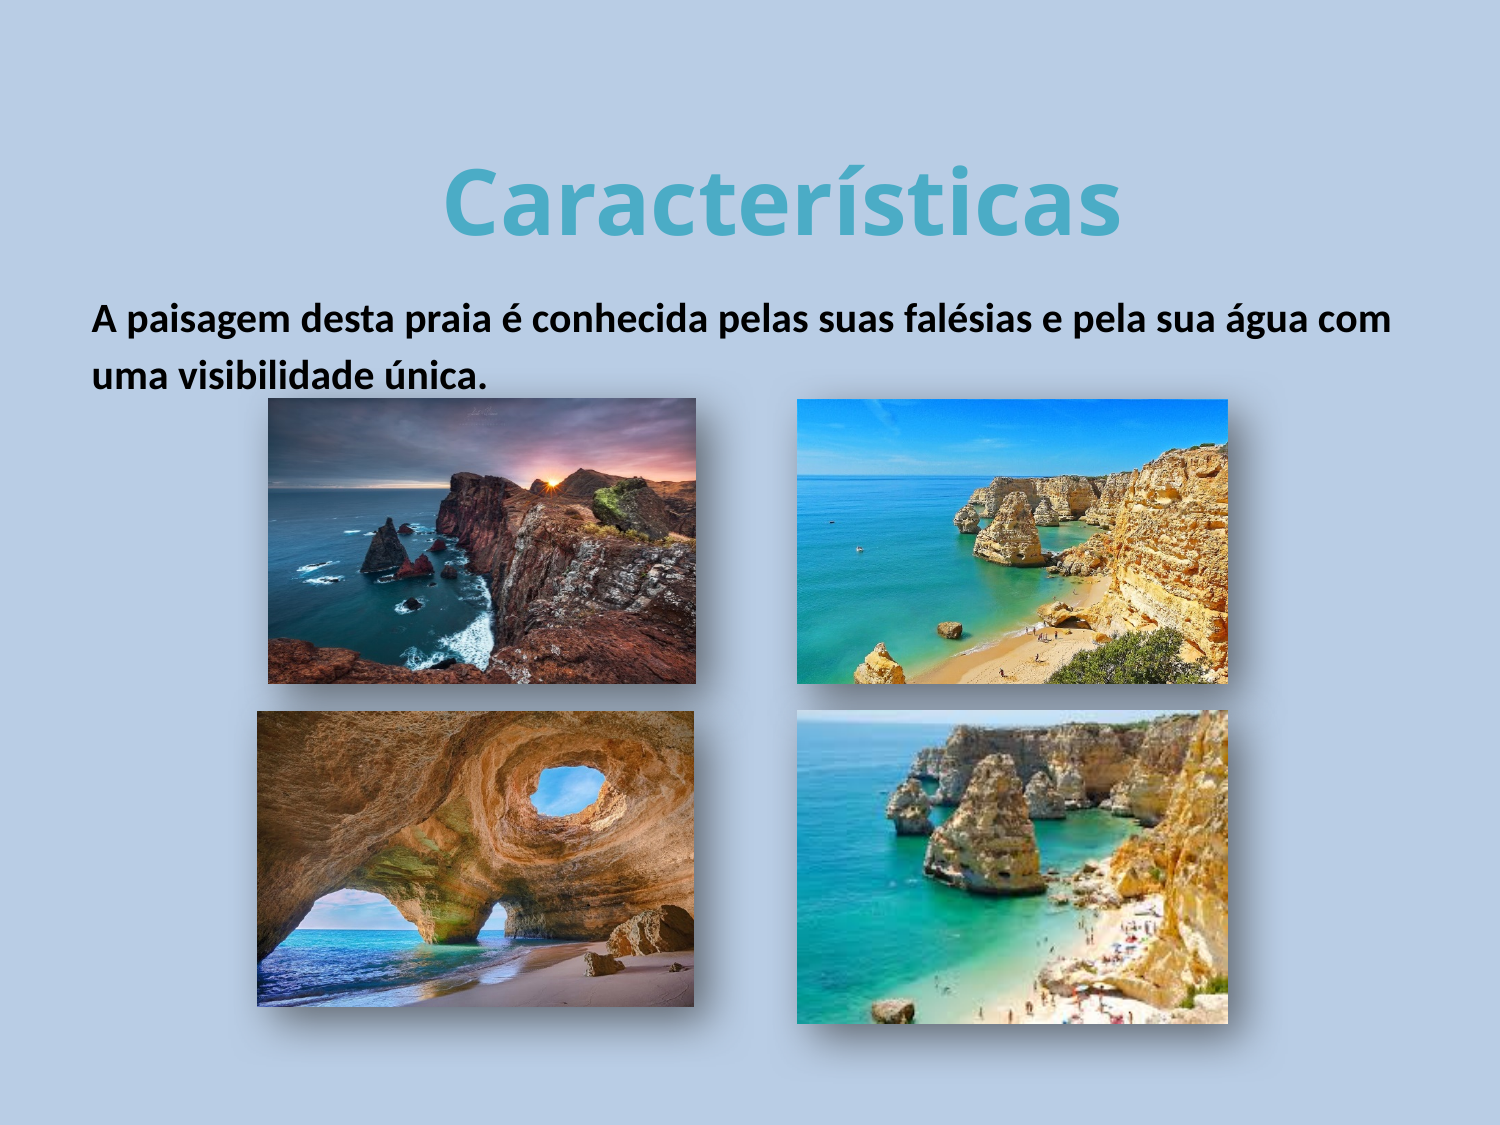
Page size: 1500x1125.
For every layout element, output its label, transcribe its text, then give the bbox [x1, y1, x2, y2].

list Características A paisagem desta praia é conhecida pelas suas falésias e pela sua água com uma visibilidade única. [76, 30, 1427, 1094]
picture [796, 709, 1229, 1024]
picture [796, 398, 1229, 684]
picture [268, 398, 697, 684]
picture [257, 711, 694, 1007]
